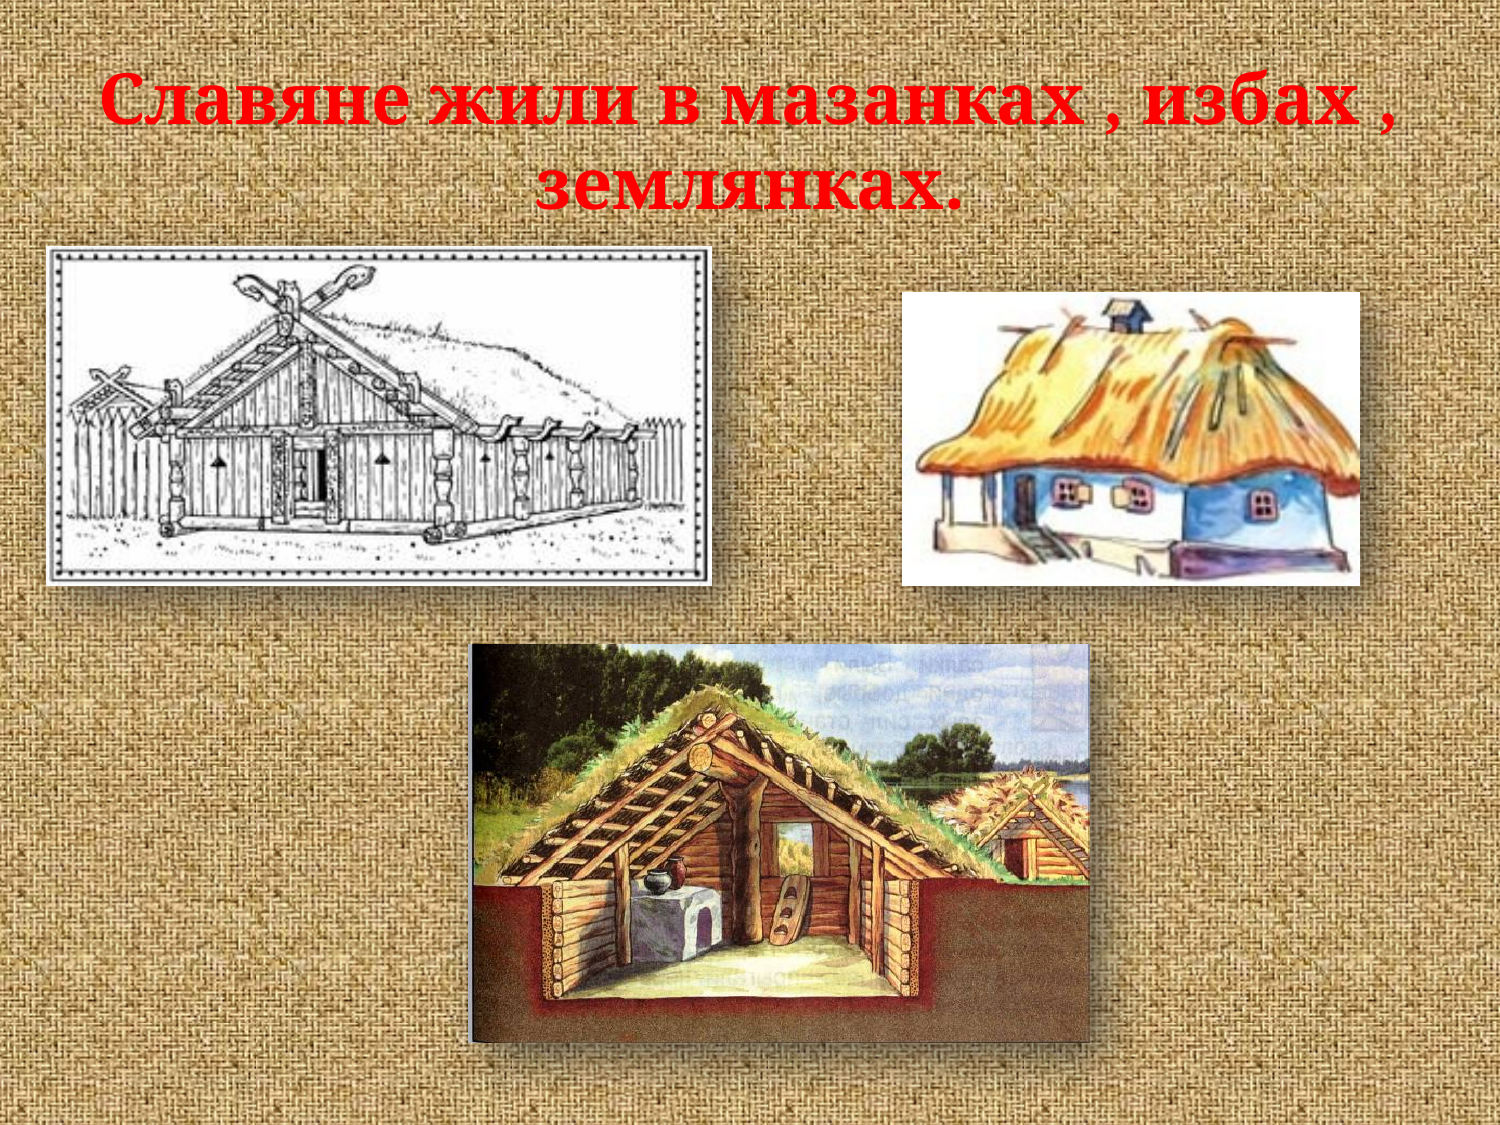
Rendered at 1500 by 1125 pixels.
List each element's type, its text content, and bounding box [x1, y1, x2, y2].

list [46, 245, 712, 586]
title Славяне жили в мазанках , избах , землянках. [75, 45, 1425, 233]
picture [0, 0, 1500, 1125]
